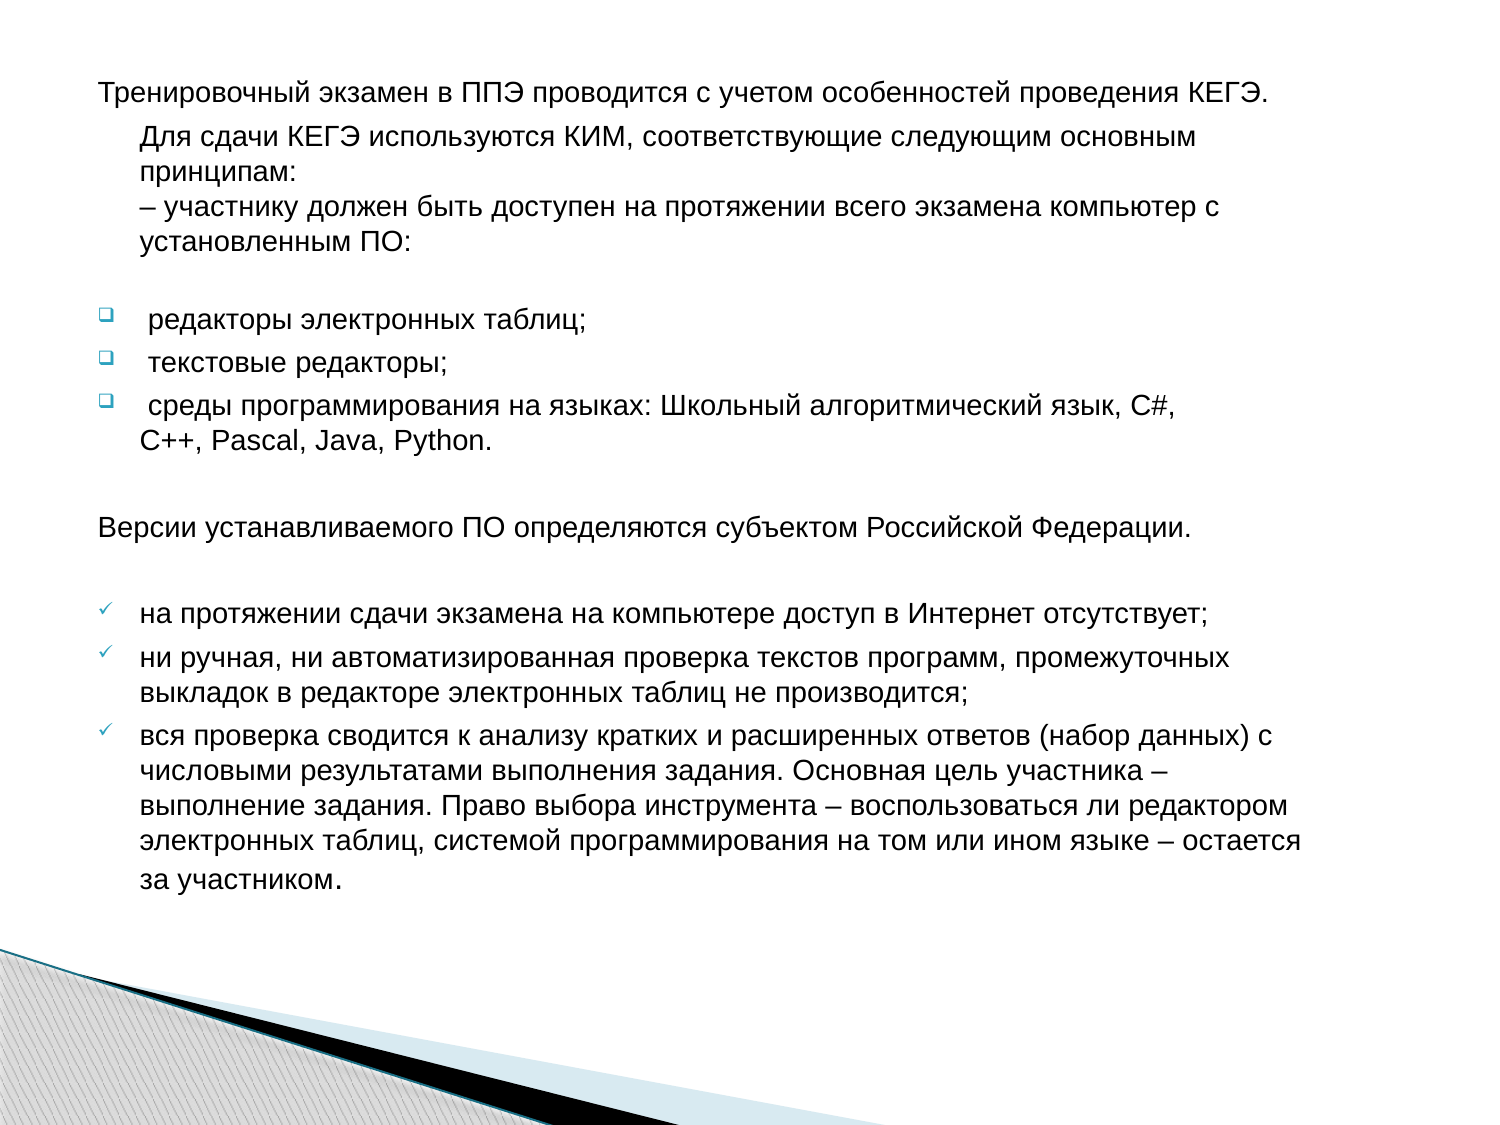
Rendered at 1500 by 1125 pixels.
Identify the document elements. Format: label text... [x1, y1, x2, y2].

list Тренировочный экзамен в ППЭ проводится с учетом особенностей проведения КЕГЭ. Для сдачи КЕГЭ используются КИМ, соответствующие следующим основным принципам: – участнику должен быть доступен на протяжении всего экзамена компьютер с установленным ПО: редакторы электронных таблиц; текстовые редакторы; среды программирования на языках: Школьный алгоритмический язык, C#, C++, Pascal, Java, Python. Версии устанавливаемого ПО определяются субъектом Российской Федерации. на протяжении сдачи экзамена на компьютере доступ в Интернет отсутствует; ни ручная, ни автоматизированная проверка текстов программ, промежуточных выкладок в редакторе электронных таблиц не производится; вся проверка сводится к анализу кратких и расширенных ответов (набор данных) с числовыми результатами выполнения задания. Основная цель участника – выполнение задания. Право выбора инструмента – воспользоваться ли редактором электронных таблиц, системой программирования на том или ином языке – остается за участником. [64, 66, 1425, 986]
